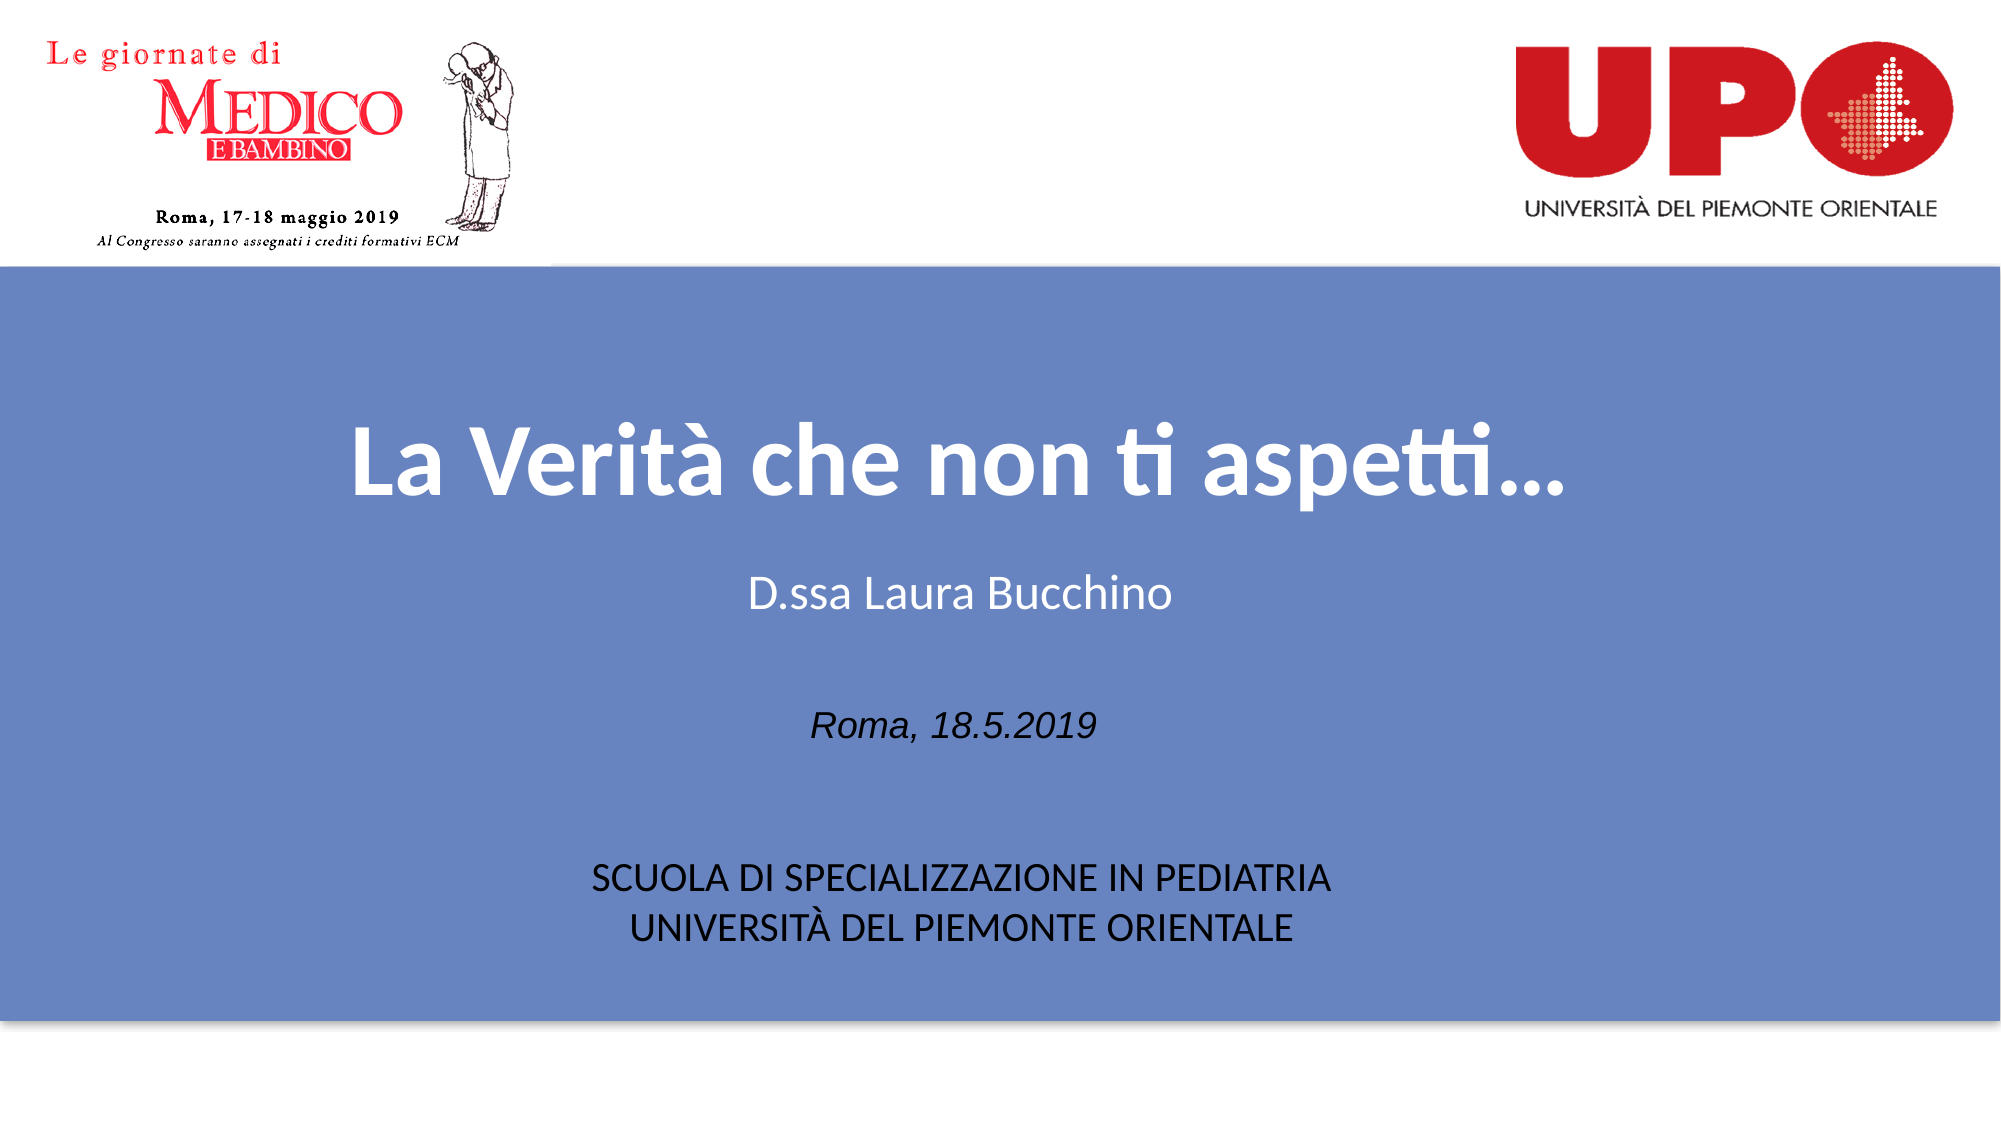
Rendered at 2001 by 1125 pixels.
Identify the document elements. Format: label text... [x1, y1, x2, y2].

picture [0, 0, 551, 266]
picture [1516, 35, 1960, 217]
text_box Scuola di Specializzazione in Pediatria Università del Piemonte Orientale [392, 842, 1532, 957]
text_box Roma, 18.5.2019 [640, 693, 1266, 754]
text_box La Verità che non ti aspetti… [151, 296, 1769, 477]
text_box D.ssa Laura Bucchino [611, 552, 1309, 628]
